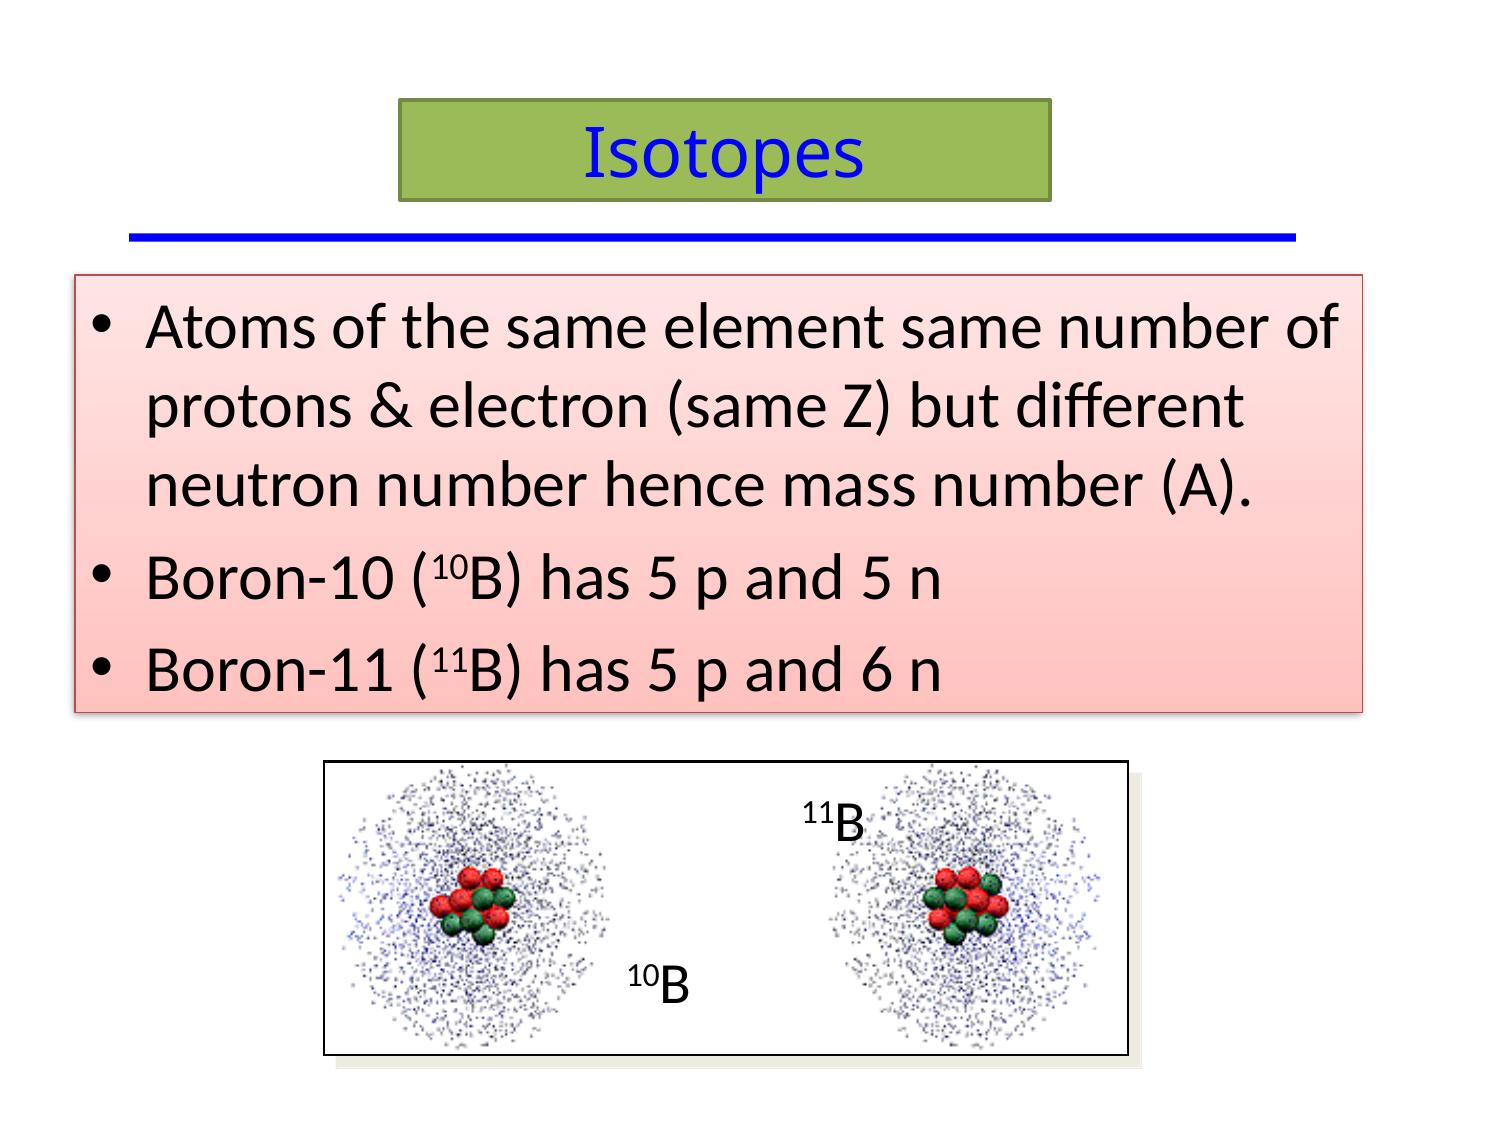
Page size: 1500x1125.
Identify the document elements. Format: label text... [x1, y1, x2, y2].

title Isotopes [398, 98, 1052, 202]
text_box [324, 762, 1128, 1055]
list Atoms of the same element same number of protons & electron (same Z) but different neutron number hence mass number (A). Boron-10 (10B) has 5 p and 5 n Boron-11 (11B) has 5 p and 6 n [74, 274, 1363, 713]
